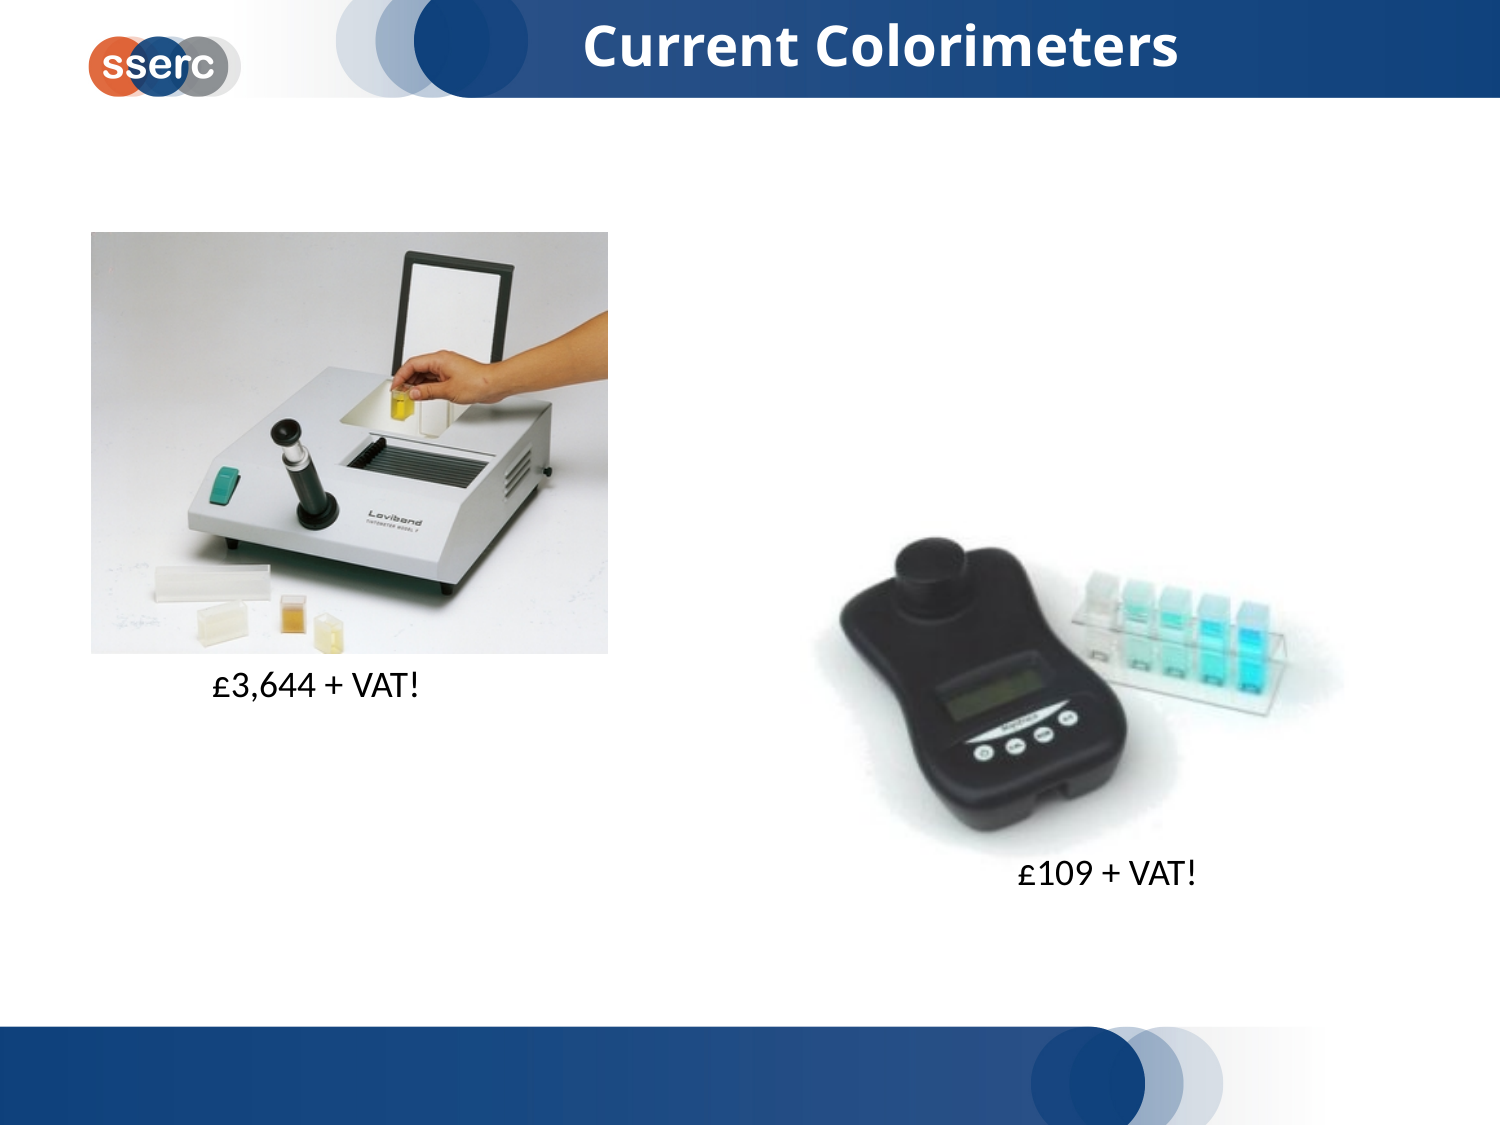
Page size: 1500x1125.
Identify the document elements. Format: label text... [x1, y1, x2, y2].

text_box £109 + VAT! [1002, 872, 1269, 901]
title Current Colorimeters [567, 9, 1435, 198]
text_box £3,644 + VAT! [197, 654, 464, 713]
picture [0, 0, 1500, 1125]
